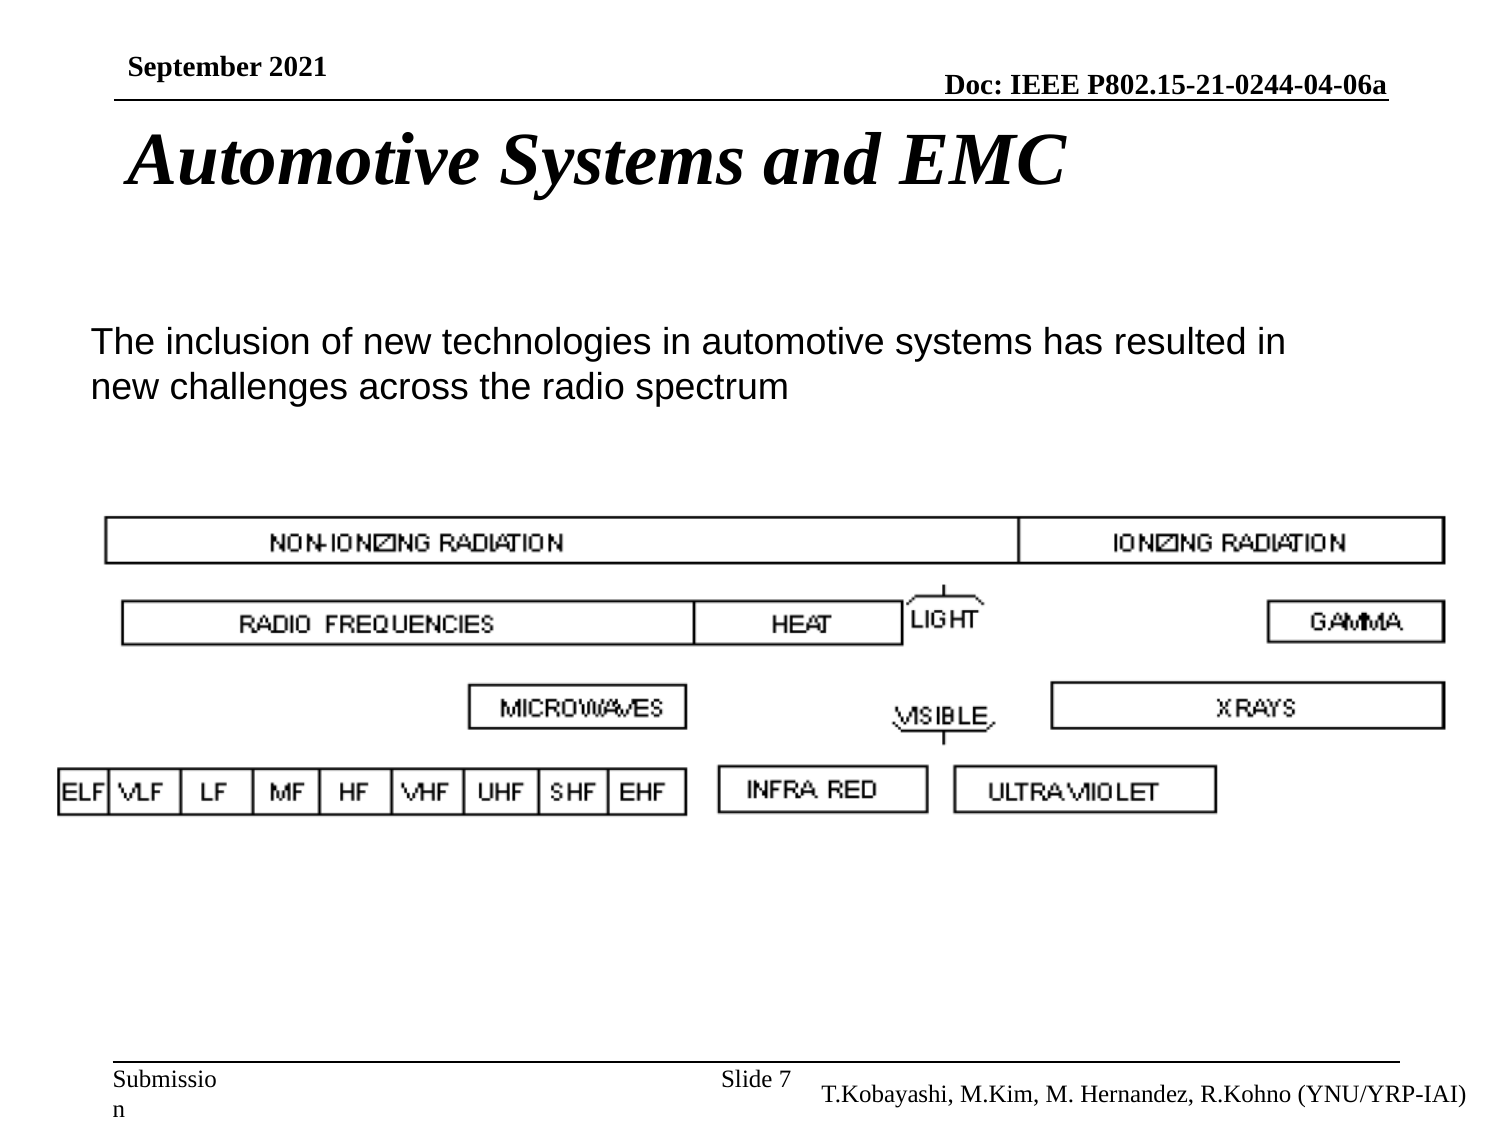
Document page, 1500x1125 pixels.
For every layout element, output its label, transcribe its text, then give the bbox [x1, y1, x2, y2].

text_box The inclusion of new technologies in automotive systems has resulted in new challenges across the radio spectrum [75, 264, 1313, 460]
footer T.Kobayashi, M.Kim, M. Hernandez, R.Kohno (YNU/YRP-IAI) [800, 1062, 1483, 1109]
slide_number Slide 7 [712, 1062, 801, 1093]
title Automotive Systems and EMC [112, 112, 1388, 197]
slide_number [112, 62, 375, 98]
picture [16, 480, 1481, 835]
